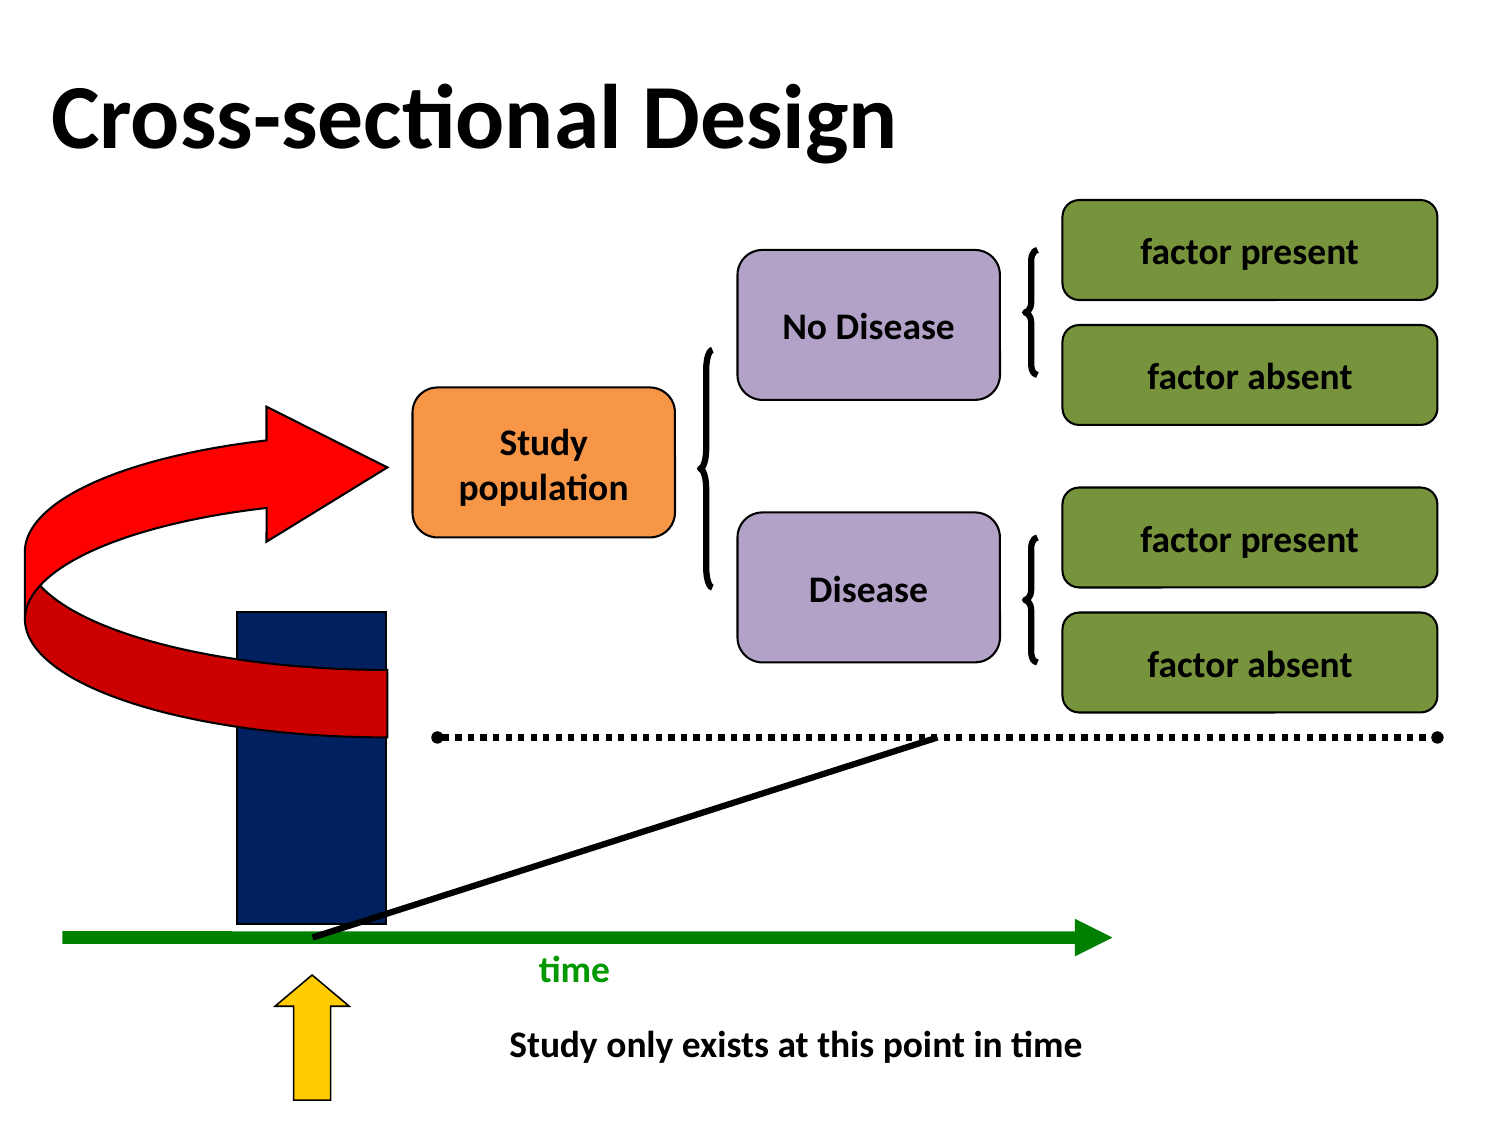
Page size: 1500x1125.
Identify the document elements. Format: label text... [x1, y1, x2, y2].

text_box [275, 975, 350, 1101]
text_box No Disease [737, 249, 1000, 400]
text_box Study population [412, 387, 676, 538]
text_box [24, 406, 388, 738]
text_box factor absent [1062, 324, 1438, 425]
text_box [626, 931, 1113, 944]
text_box factor present [1062, 487, 1438, 588]
text_box [699, 349, 713, 588]
text_box [237, 727, 387, 924]
text_box Cross-sectional Design [12, 49, 938, 188]
text_box [1024, 537, 1038, 663]
text_box Study only exists at this point in time [494, 1012, 1099, 1073]
text_box factor absent [1062, 612, 1438, 713]
text_box time [524, 937, 626, 998]
text_box [237, 612, 387, 669]
text_box Disease [737, 512, 1000, 663]
text_box factor present [1062, 200, 1438, 300]
text_box [1024, 249, 1038, 376]
